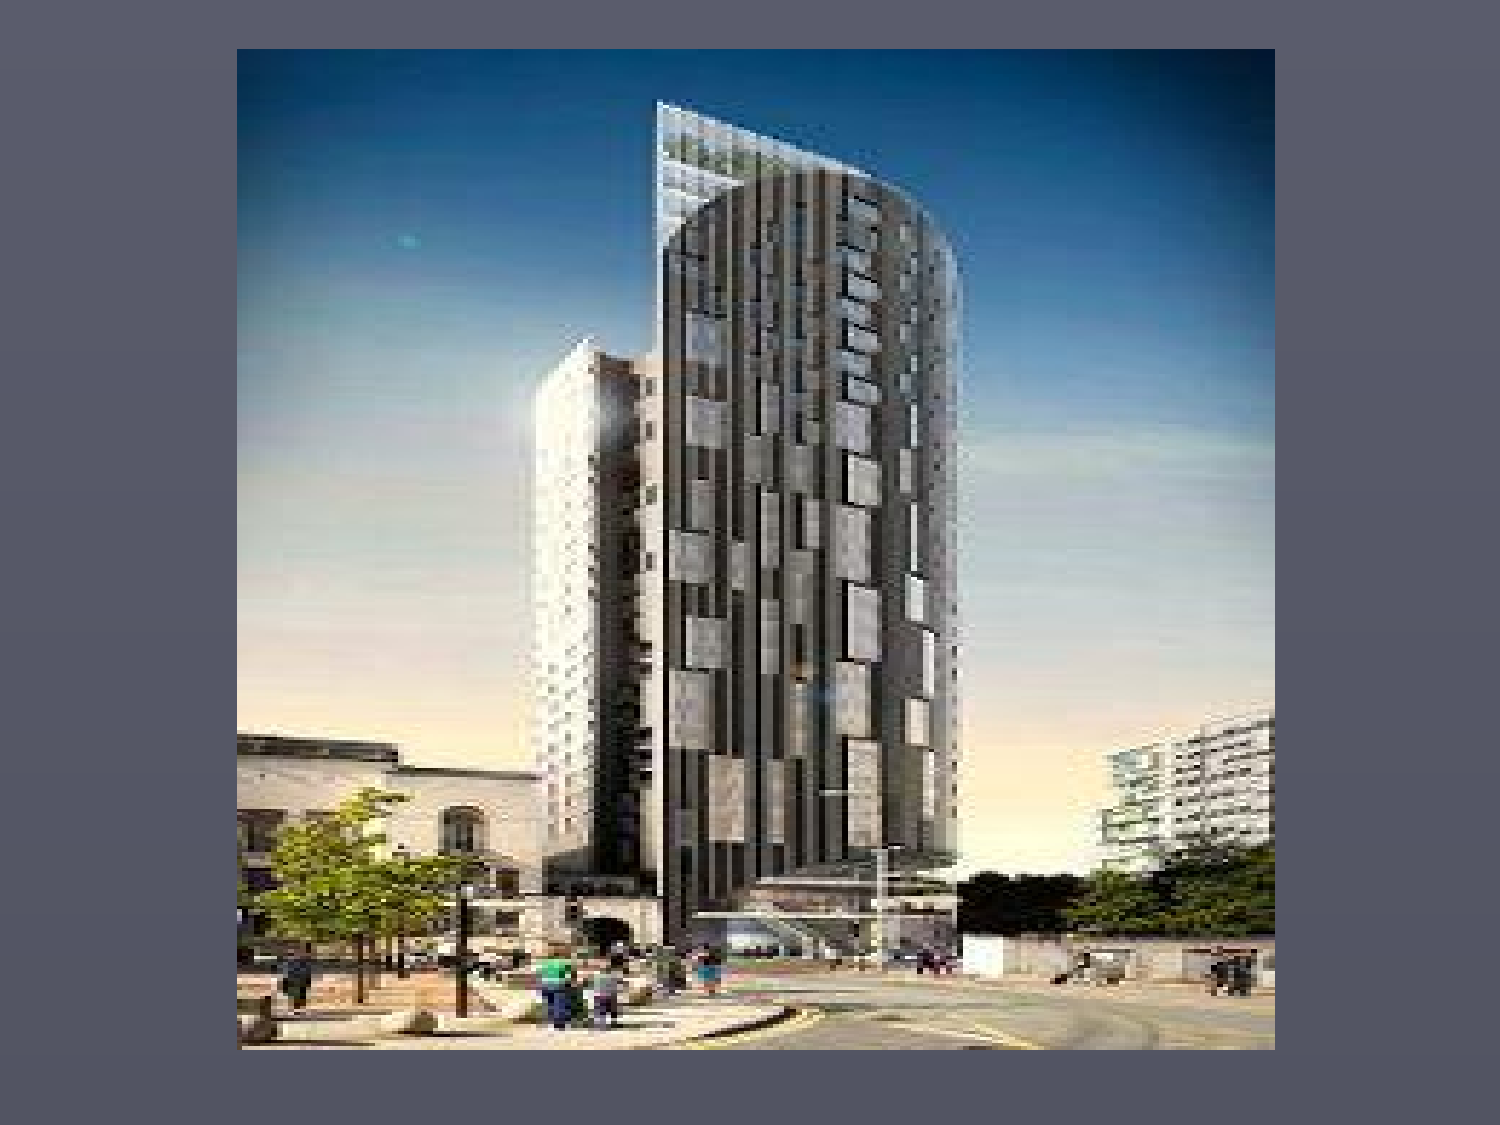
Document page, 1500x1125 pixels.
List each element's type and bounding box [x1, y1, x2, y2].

picture [237, 49, 1275, 1050]
